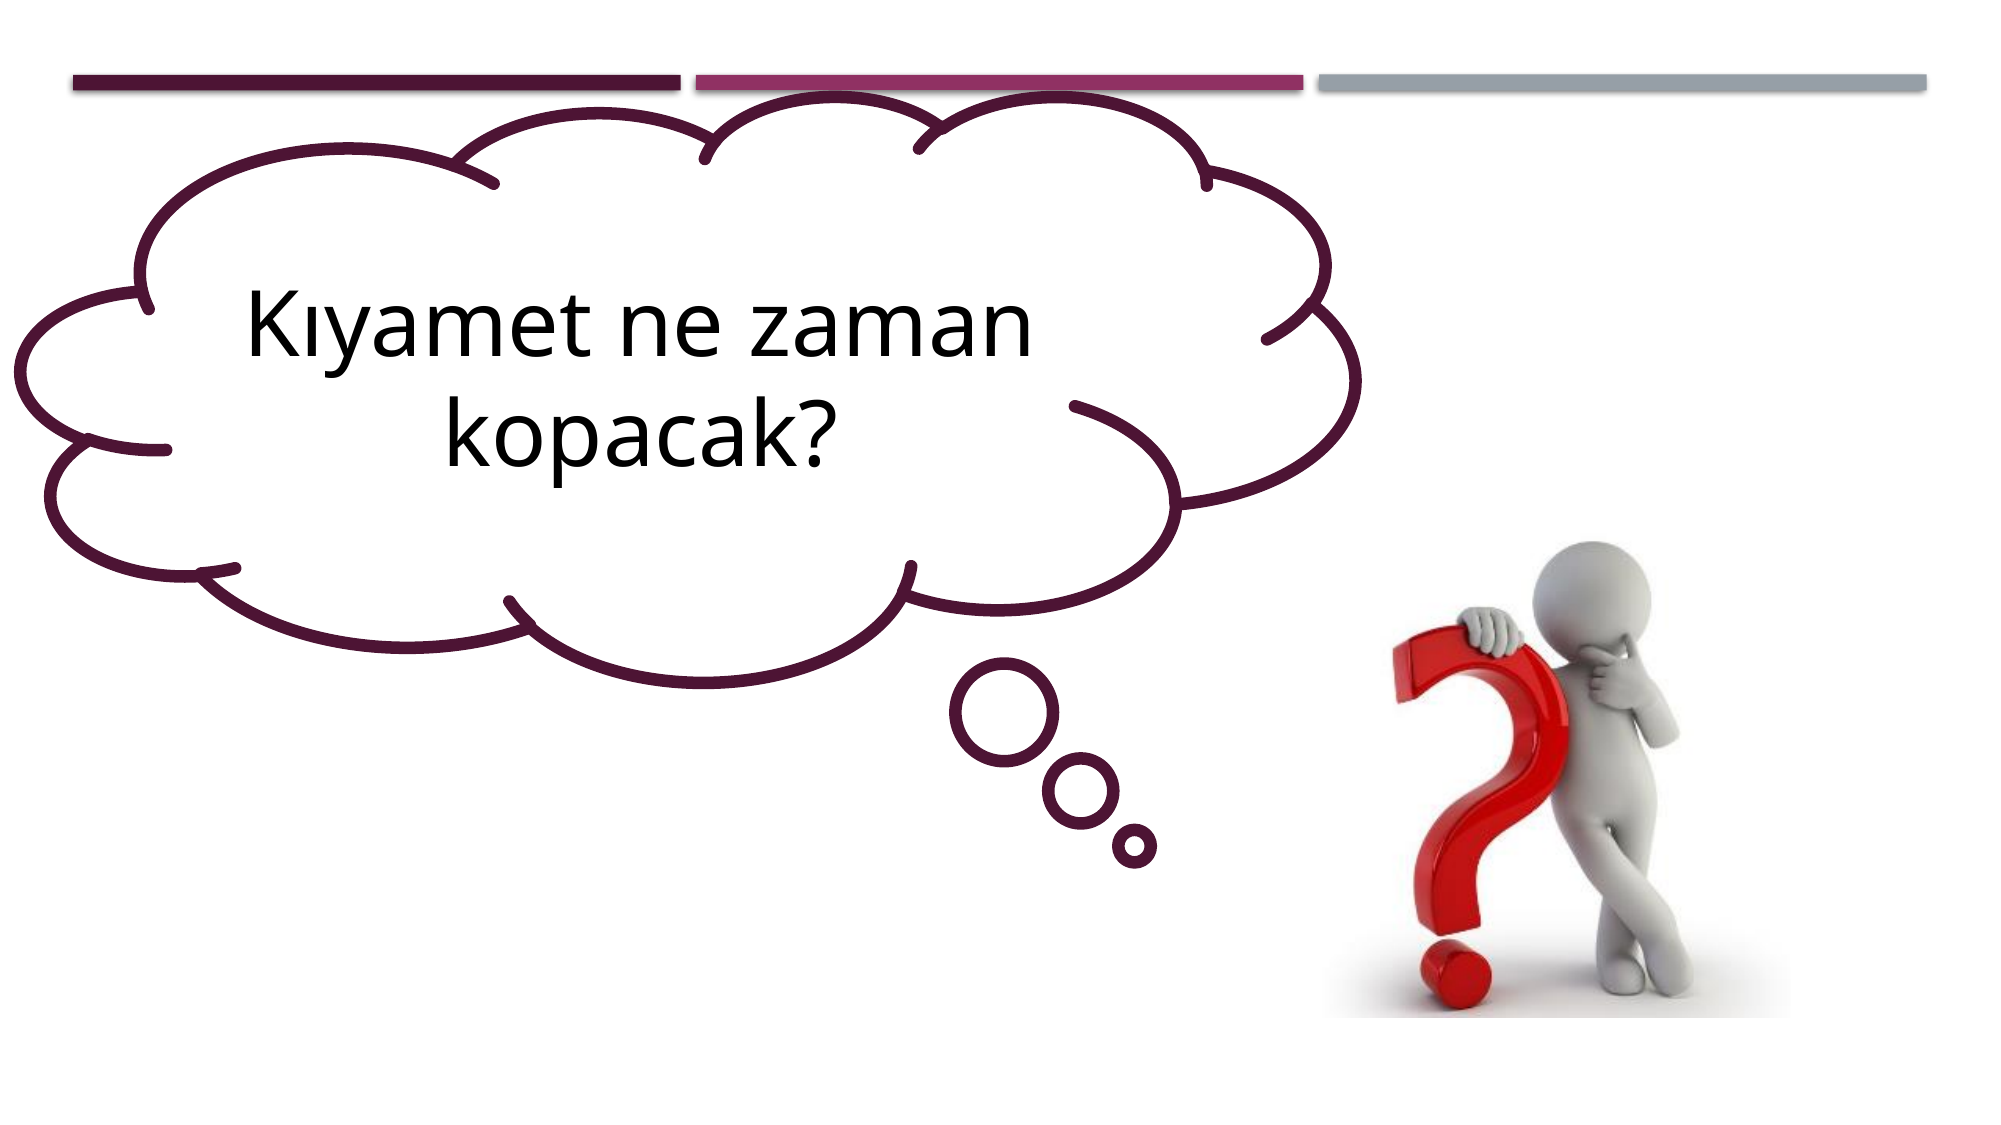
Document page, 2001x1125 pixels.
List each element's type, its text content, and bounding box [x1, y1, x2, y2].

text_box Kıyamet ne zaman kopacak? [1116, 828, 1153, 865]
text_box Kıyamet ne zaman kopacak? [953, 661, 1055, 764]
text_box Kıyamet ne zaman kopacak? [1046, 756, 1116, 826]
picture [1318, 529, 1791, 1018]
text_box Kıyamet ne zaman kopacak? [18, 95, 1358, 685]
